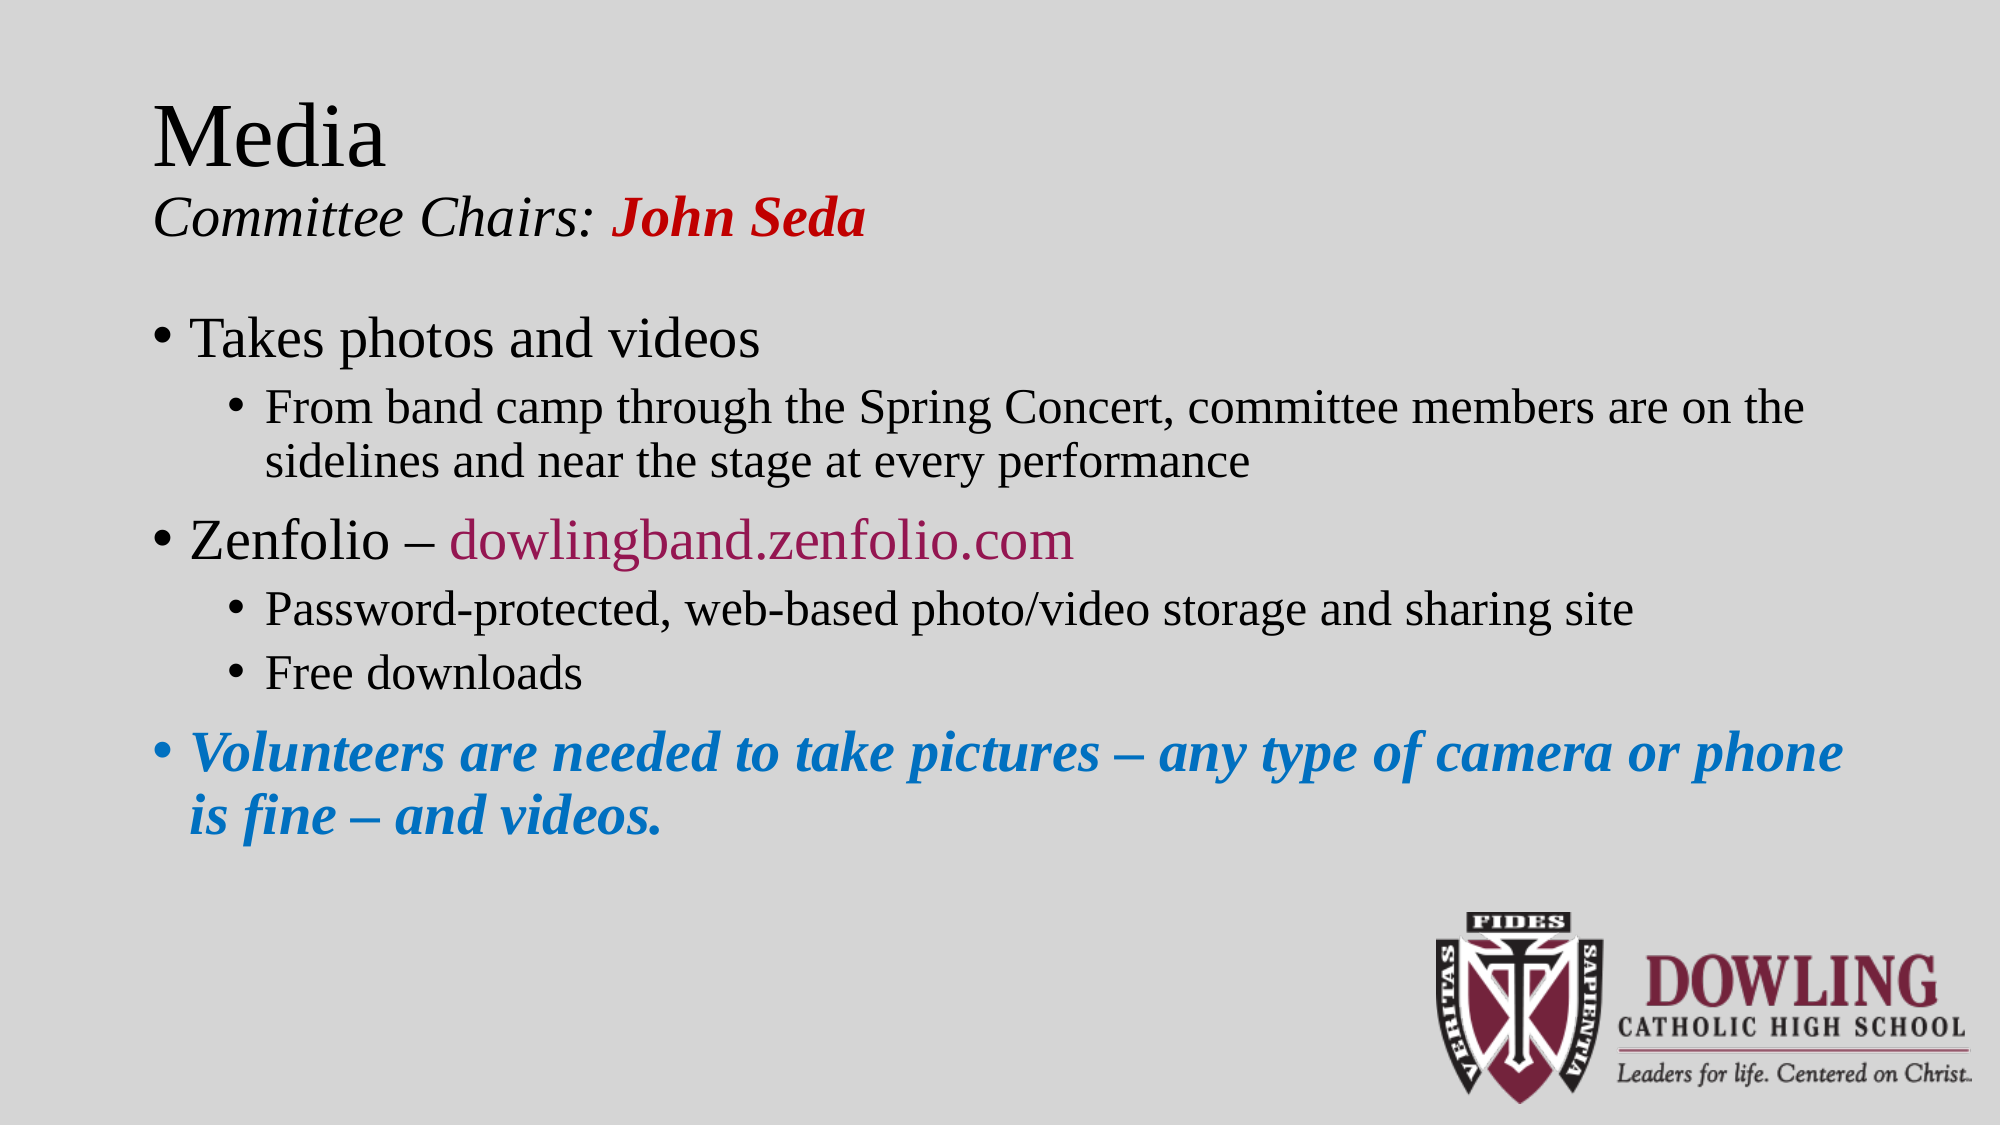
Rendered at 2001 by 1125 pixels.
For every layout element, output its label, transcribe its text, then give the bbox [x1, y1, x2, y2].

picture [1436, 912, 1972, 1104]
title Media Committee Chairs: John Seda [137, 59, 1863, 278]
list Takes photos and videos From band camp through the Spring Concert, committee members are on the sidelines and near the stage at every performance Zenfolio – dowlingband.zenfolio.com Password-protected, web-based photo/video storage and sharing site Free downloads Volunteers are needed to take pictures – any type of camera or phone is fine – and videos. [137, 299, 1863, 942]
